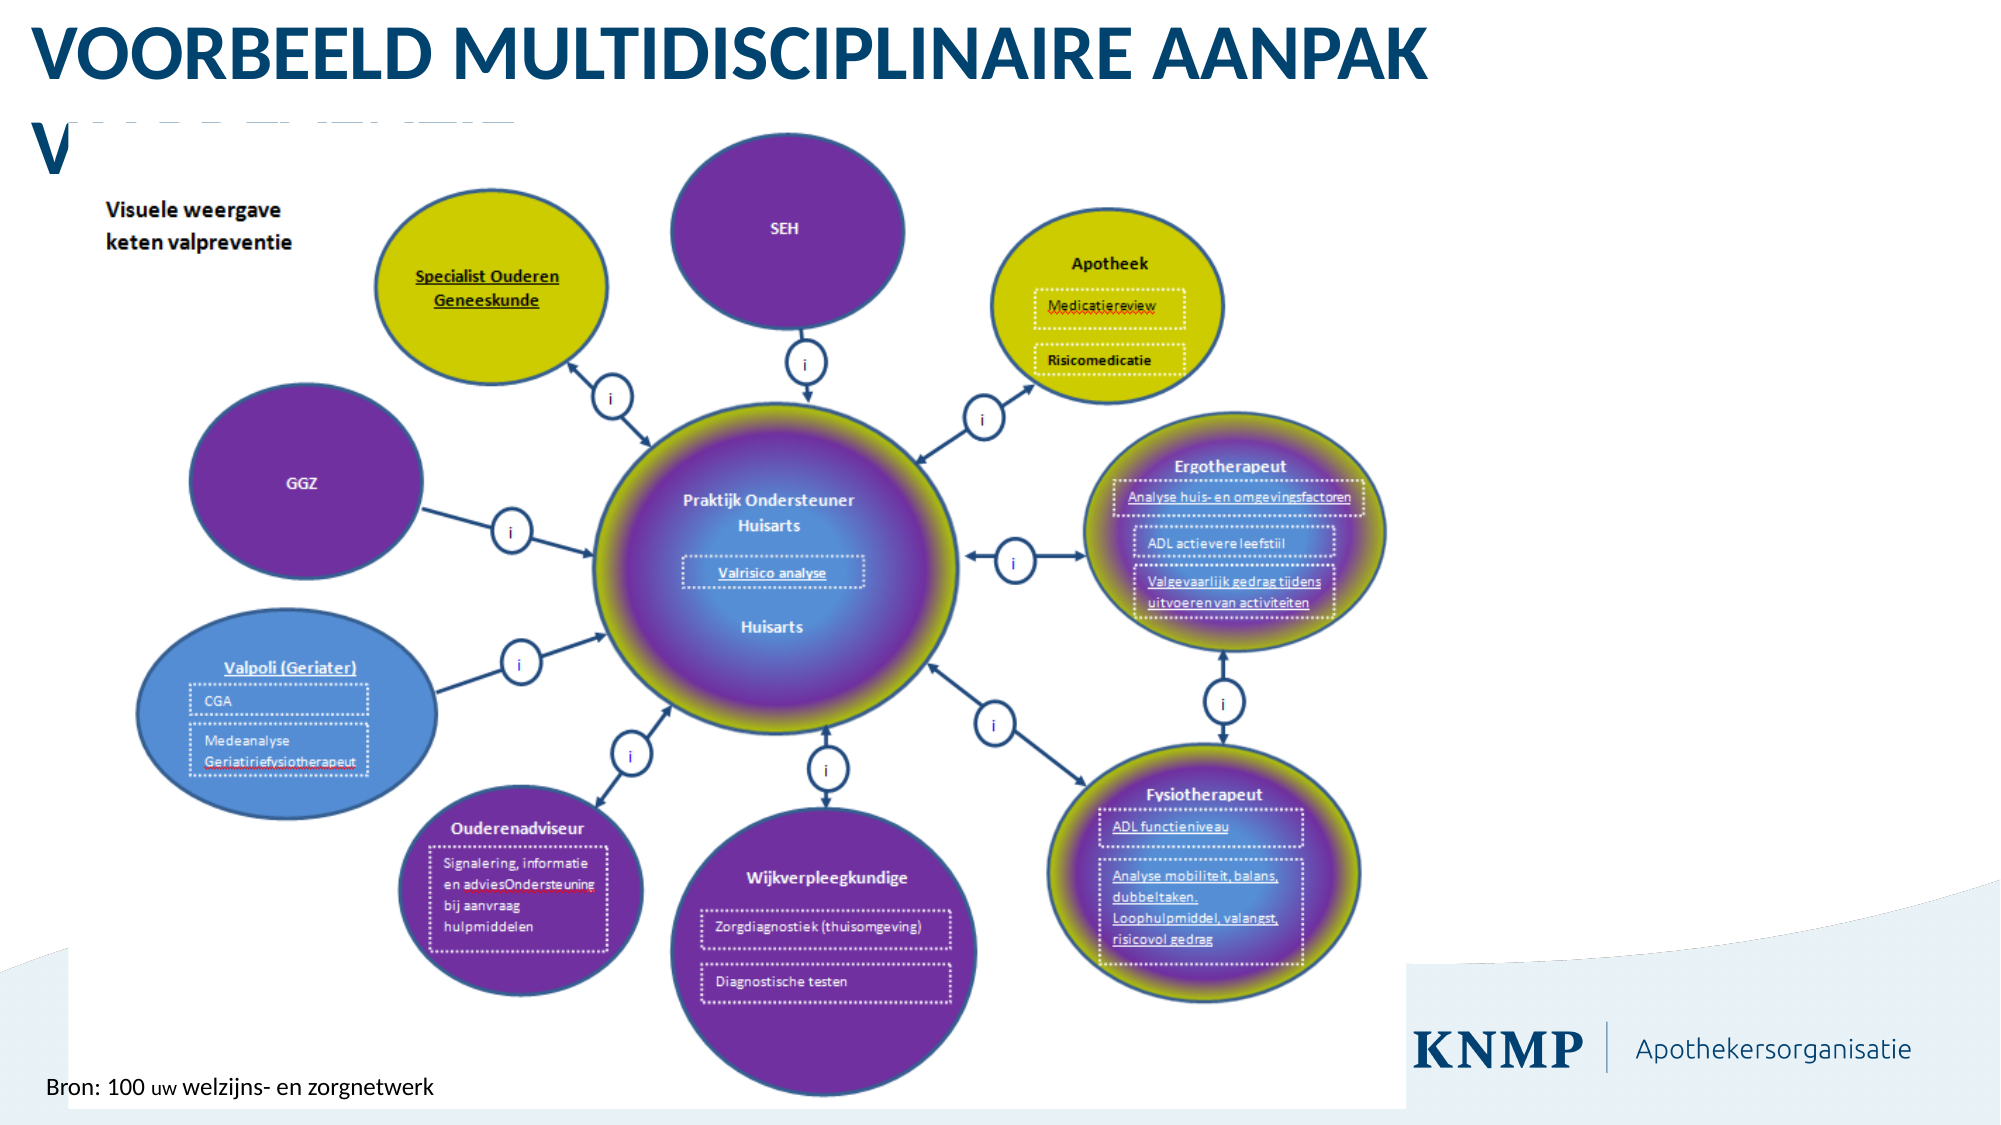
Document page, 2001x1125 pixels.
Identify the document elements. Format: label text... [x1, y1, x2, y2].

title Voorbeeld MultiDisciplinaire AANPAK Valpreventie [31, 0, 1932, 96]
picture [0, 122, 2001, 1125]
text_box Bron: 100 uw welzijns- en zorgnetwerk [31, 1063, 64, 1108]
